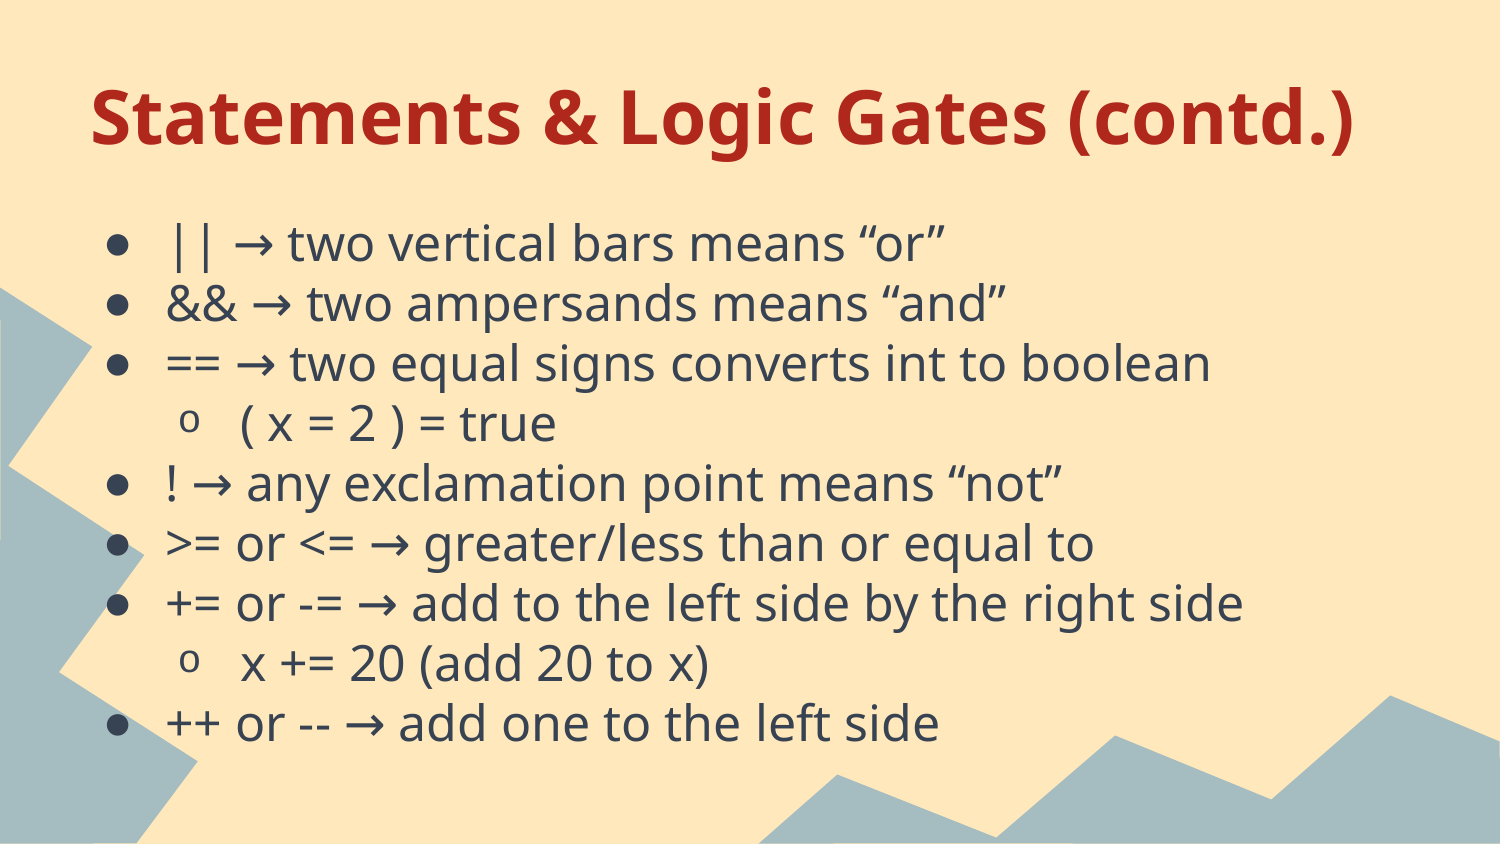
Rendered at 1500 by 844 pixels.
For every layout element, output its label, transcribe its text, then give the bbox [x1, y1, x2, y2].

list || → two vertical bars means “or” && → two ampersands means “and” == → two equal signs converts int to boolean ( x = 2 ) = true ! → any exclamation point means “not” >= or <= → greater/less than or equal to += or -= → add to the left side by the right side x += 20 (add 20 to x) ++ or -- → add one to the left side [75, 196, 1425, 808]
title Statements & Logic Gates (contd.) [75, 33, 1425, 175]
